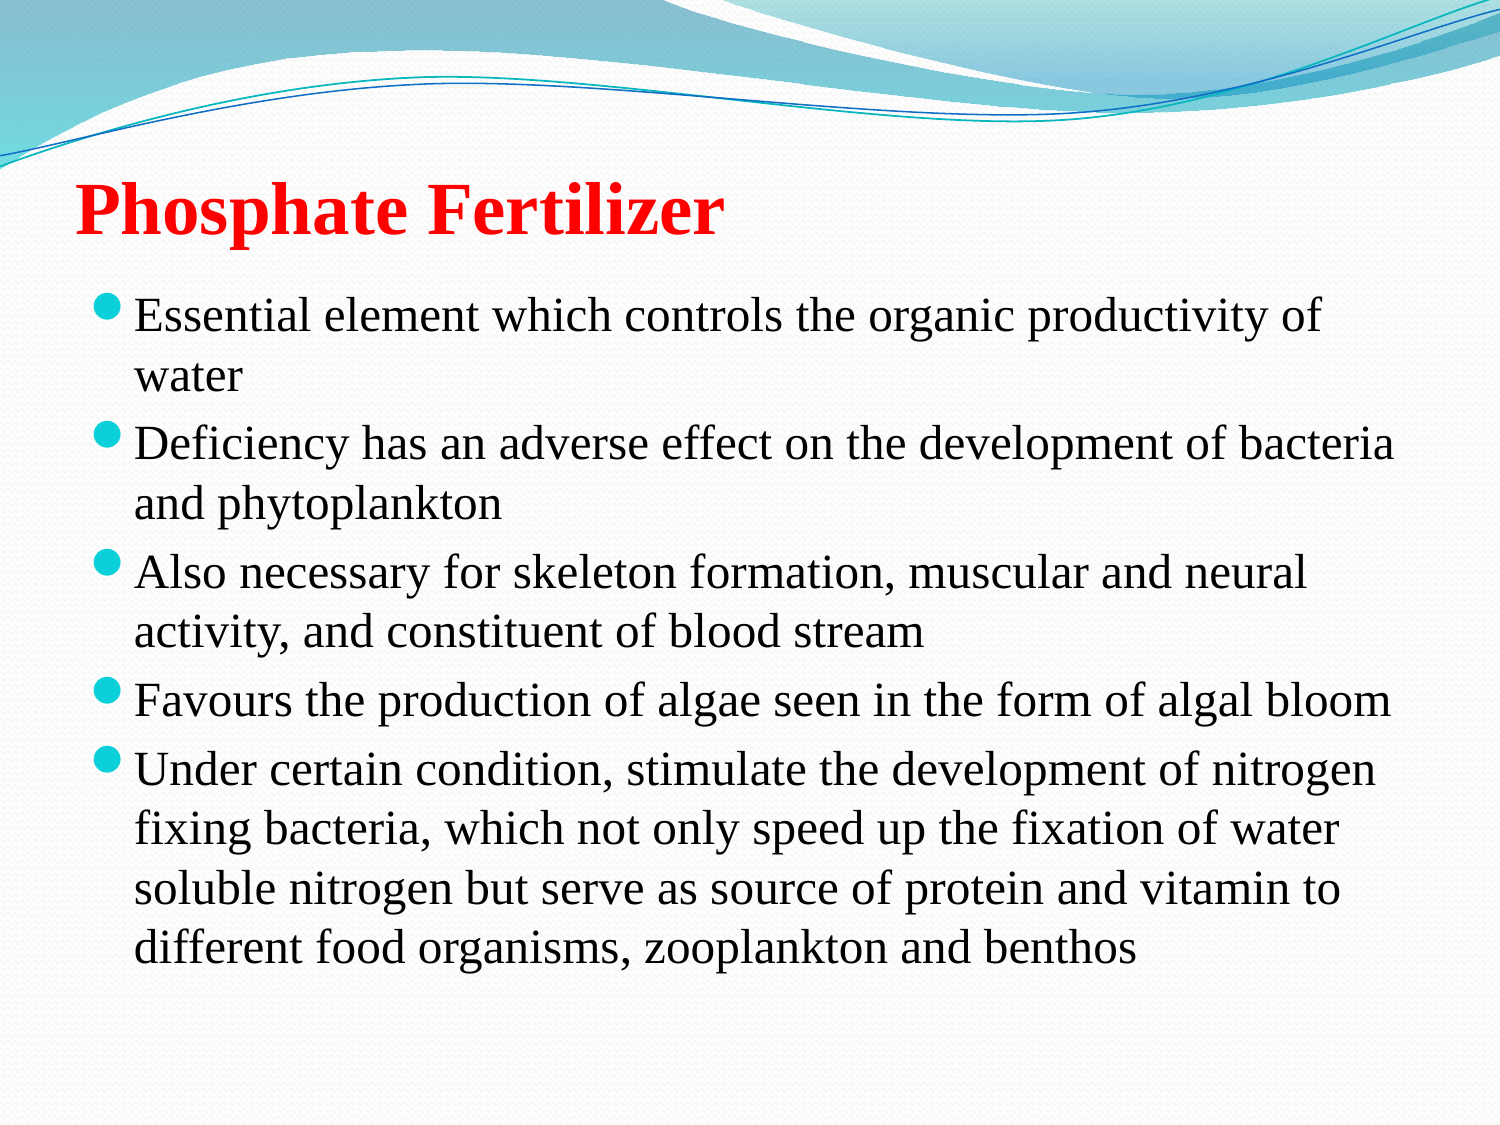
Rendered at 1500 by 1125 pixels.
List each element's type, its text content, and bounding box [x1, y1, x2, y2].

list Essential element which controls the organic productivity of water Deficiency has an adverse effect on the development of bacteria and phytoplankton Also necessary for skeleton formation, muscular and neural activity, and constituent of blood stream Favours the production of algae seen in the form of algal bloom Under certain condition, stimulate the development of nitrogen fixing bacteria, which not only speed up the fixation of water soluble nitrogen but serve as source of protein and vitamin to different food organisms, zooplankton and benthos [75, 275, 1425, 1038]
title Phosphate Fertilizer [75, 75, 1425, 250]
